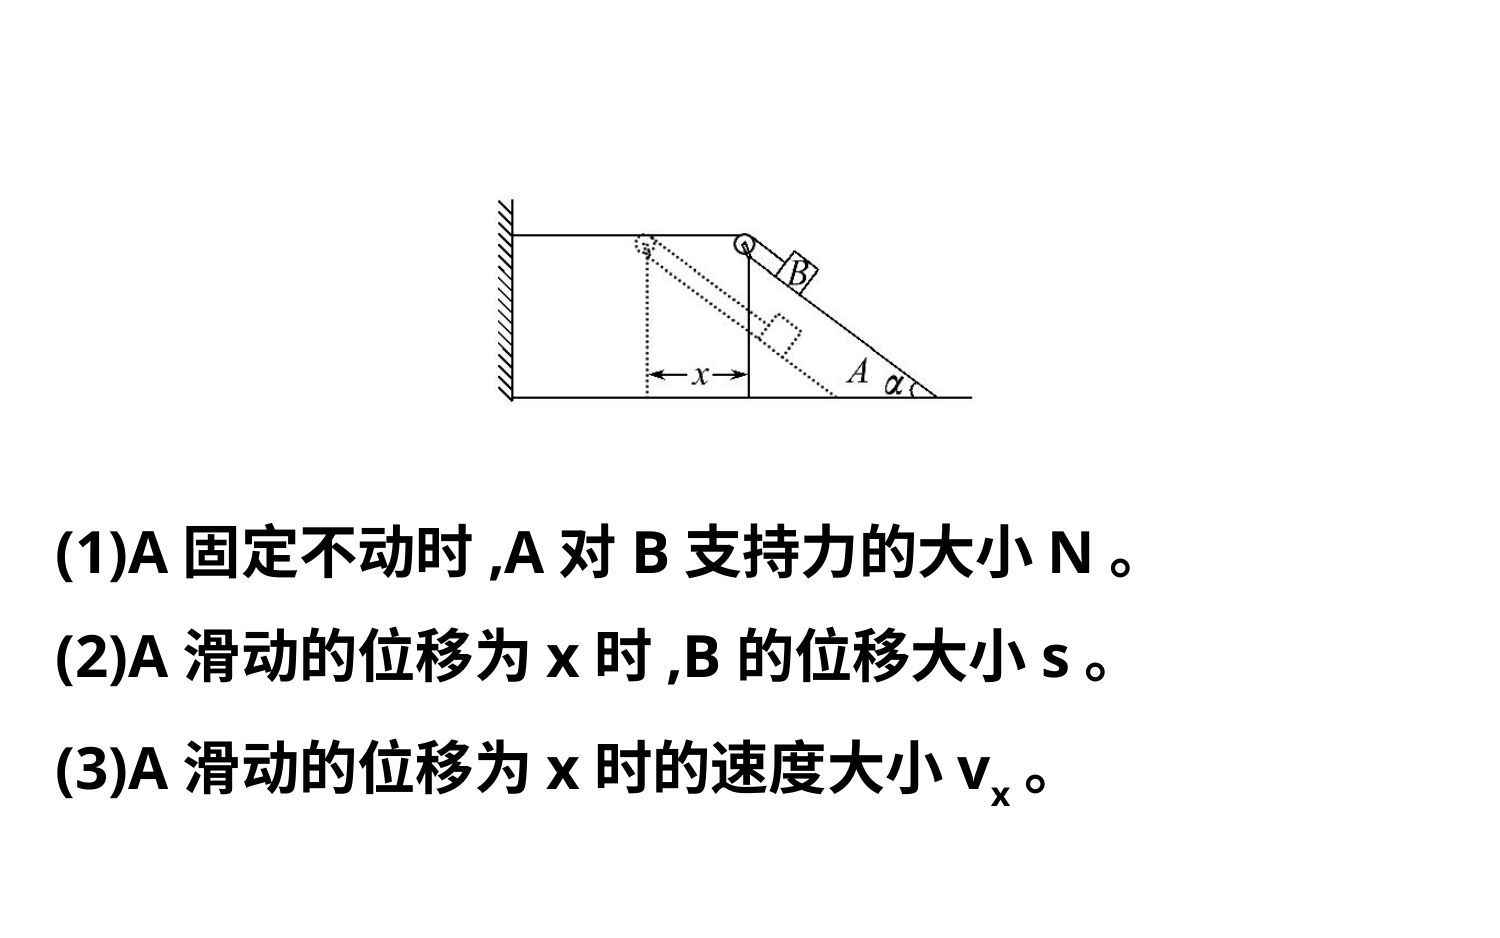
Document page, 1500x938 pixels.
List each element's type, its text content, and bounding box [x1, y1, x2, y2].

picture [486, 195, 981, 425]
text_box (1)A固定不动时,A对B支持力的大小N。 (2)A滑动的位移为x时,B的位移大小s。 (3)A滑动的位移为x时的速度大小vx。 [41, 472, 1456, 821]
